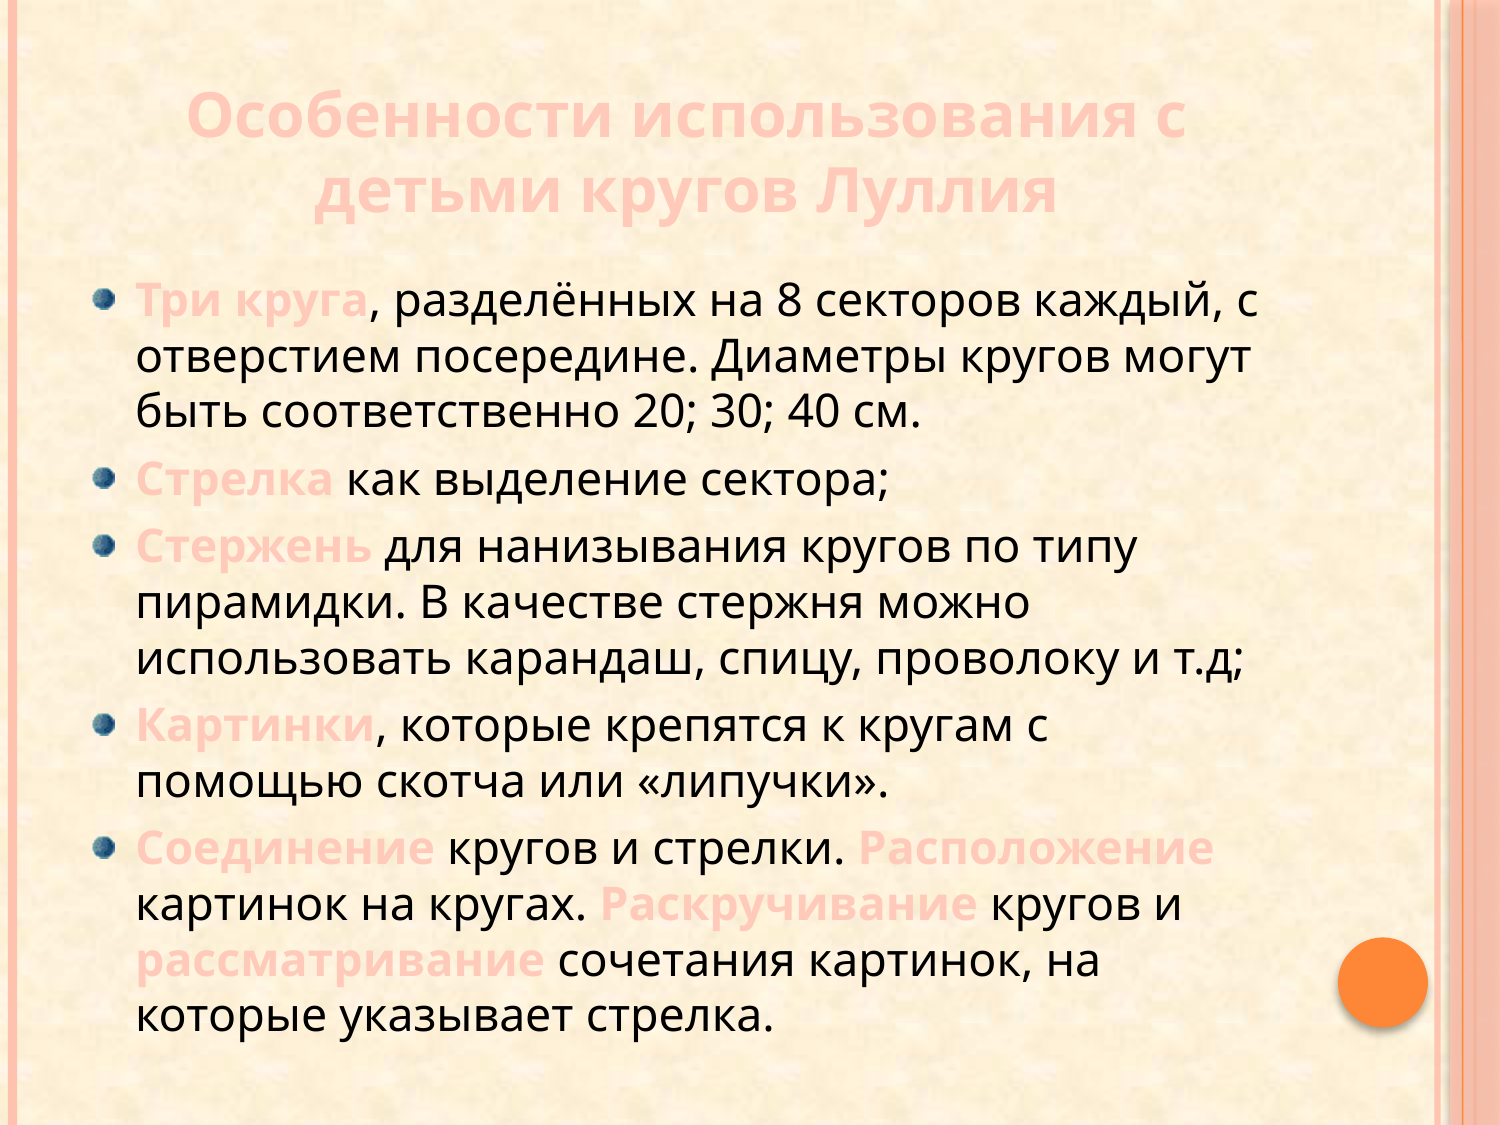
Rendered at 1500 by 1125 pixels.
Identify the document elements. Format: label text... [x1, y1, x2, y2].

title Особенности использования с детьми кругов Луллия [75, 45, 1300, 233]
picture [1441, 0, 1449, 1125]
picture [0, 0, 7, 1125]
list Три круга, разделённых на 8 секторов каждый, с отверстием посередине. Диаметры кругов могут быть соответственно 20; 30; 40 см. Стрелка как выделение сектора; Стержень для нанизывания кругов по типу пирамидки. В качестве стержня можно использовать карандаш, спицу, проволоку и т.д; Картинки, которые крепятся к кругам с помощью скотча или «липучки». Соединение кругов и стрелки. Расположение картинок на кругах. Раскручивание кругов и рассматривание сочетания картинок, на которые указывает стрелка. [75, 262, 1300, 1062]
picture [18, 0, 1434, 1125]
